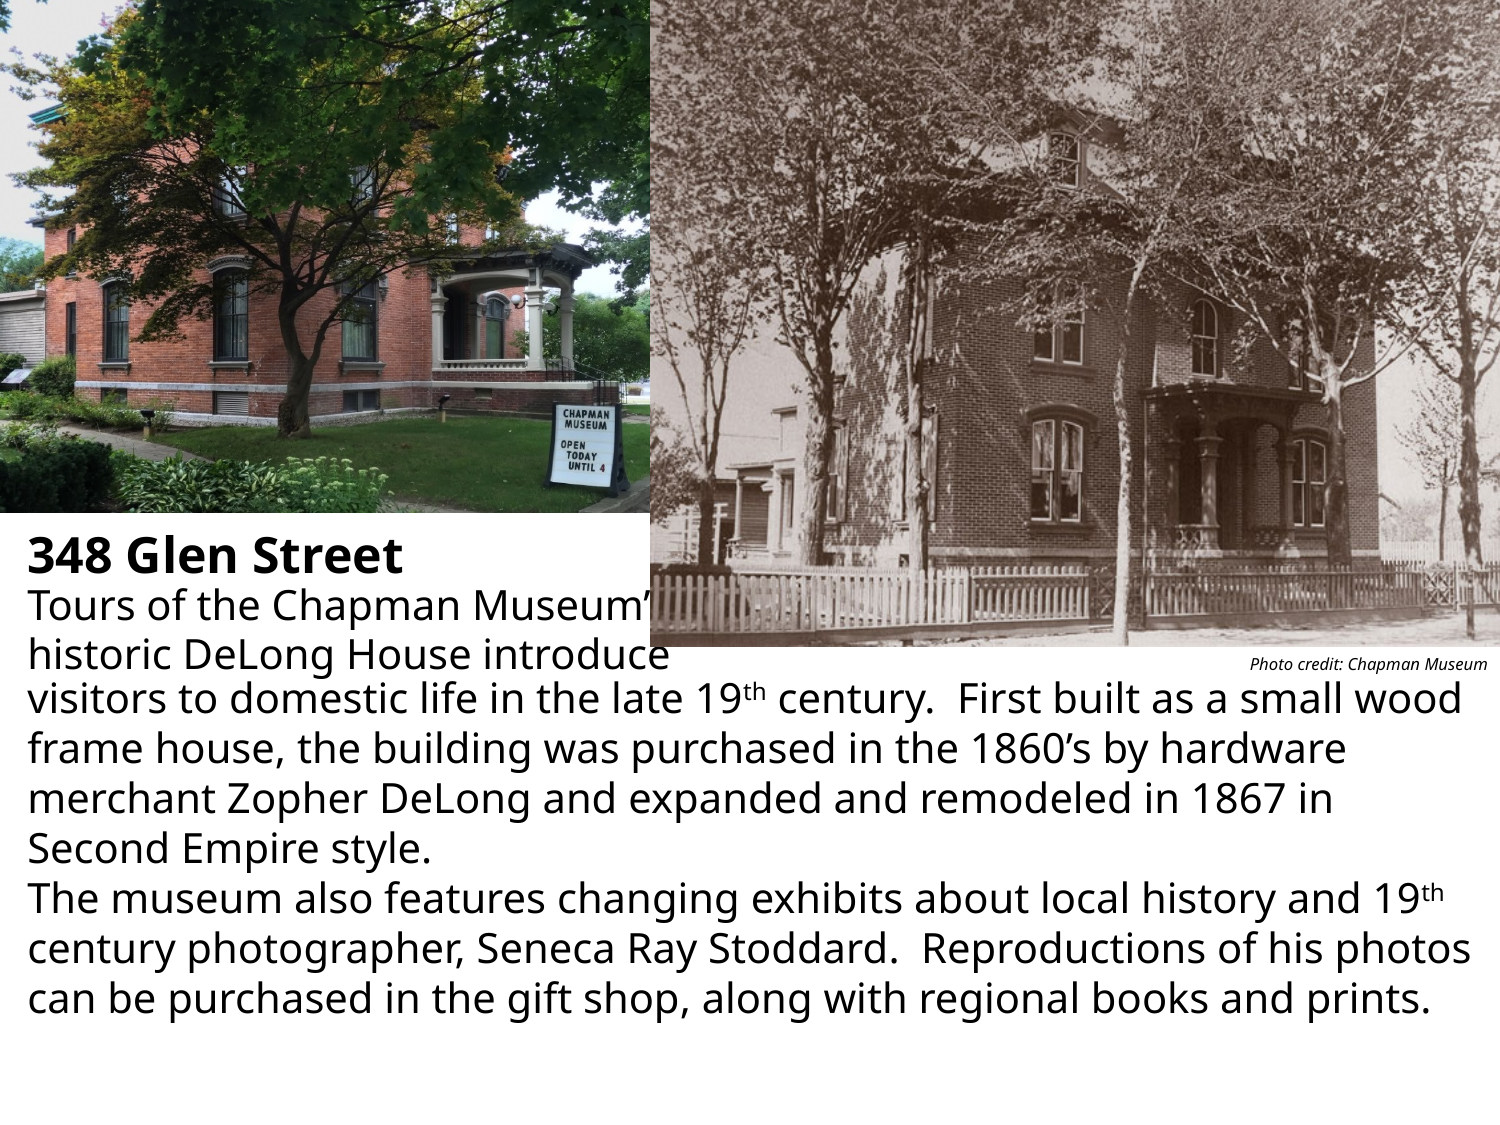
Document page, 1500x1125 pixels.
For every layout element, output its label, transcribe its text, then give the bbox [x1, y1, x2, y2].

text_box 348 Glen Street [12, 523, 500, 591]
text_box Tours of the Chapman Museum’s historic DeLong House introduce [12, 570, 706, 664]
text_box Photo credit: Chapman Museum [965, 655, 1500, 682]
text_box visitors to domestic life in the late 19th century. First built as a small wood frame house, the building was purchased in the 1860’s by hardware merchant Zopher DeLong and expanded and remodeled in 1867 in Second Empire style. The museum also features changing exhibits about local history and 19th century photographer, Seneca Ray Stoddard. Reproductions of his photos can be purchased in the gift shop, along with regional books and prints. [12, 664, 1488, 1030]
picture [0, 0, 1500, 647]
